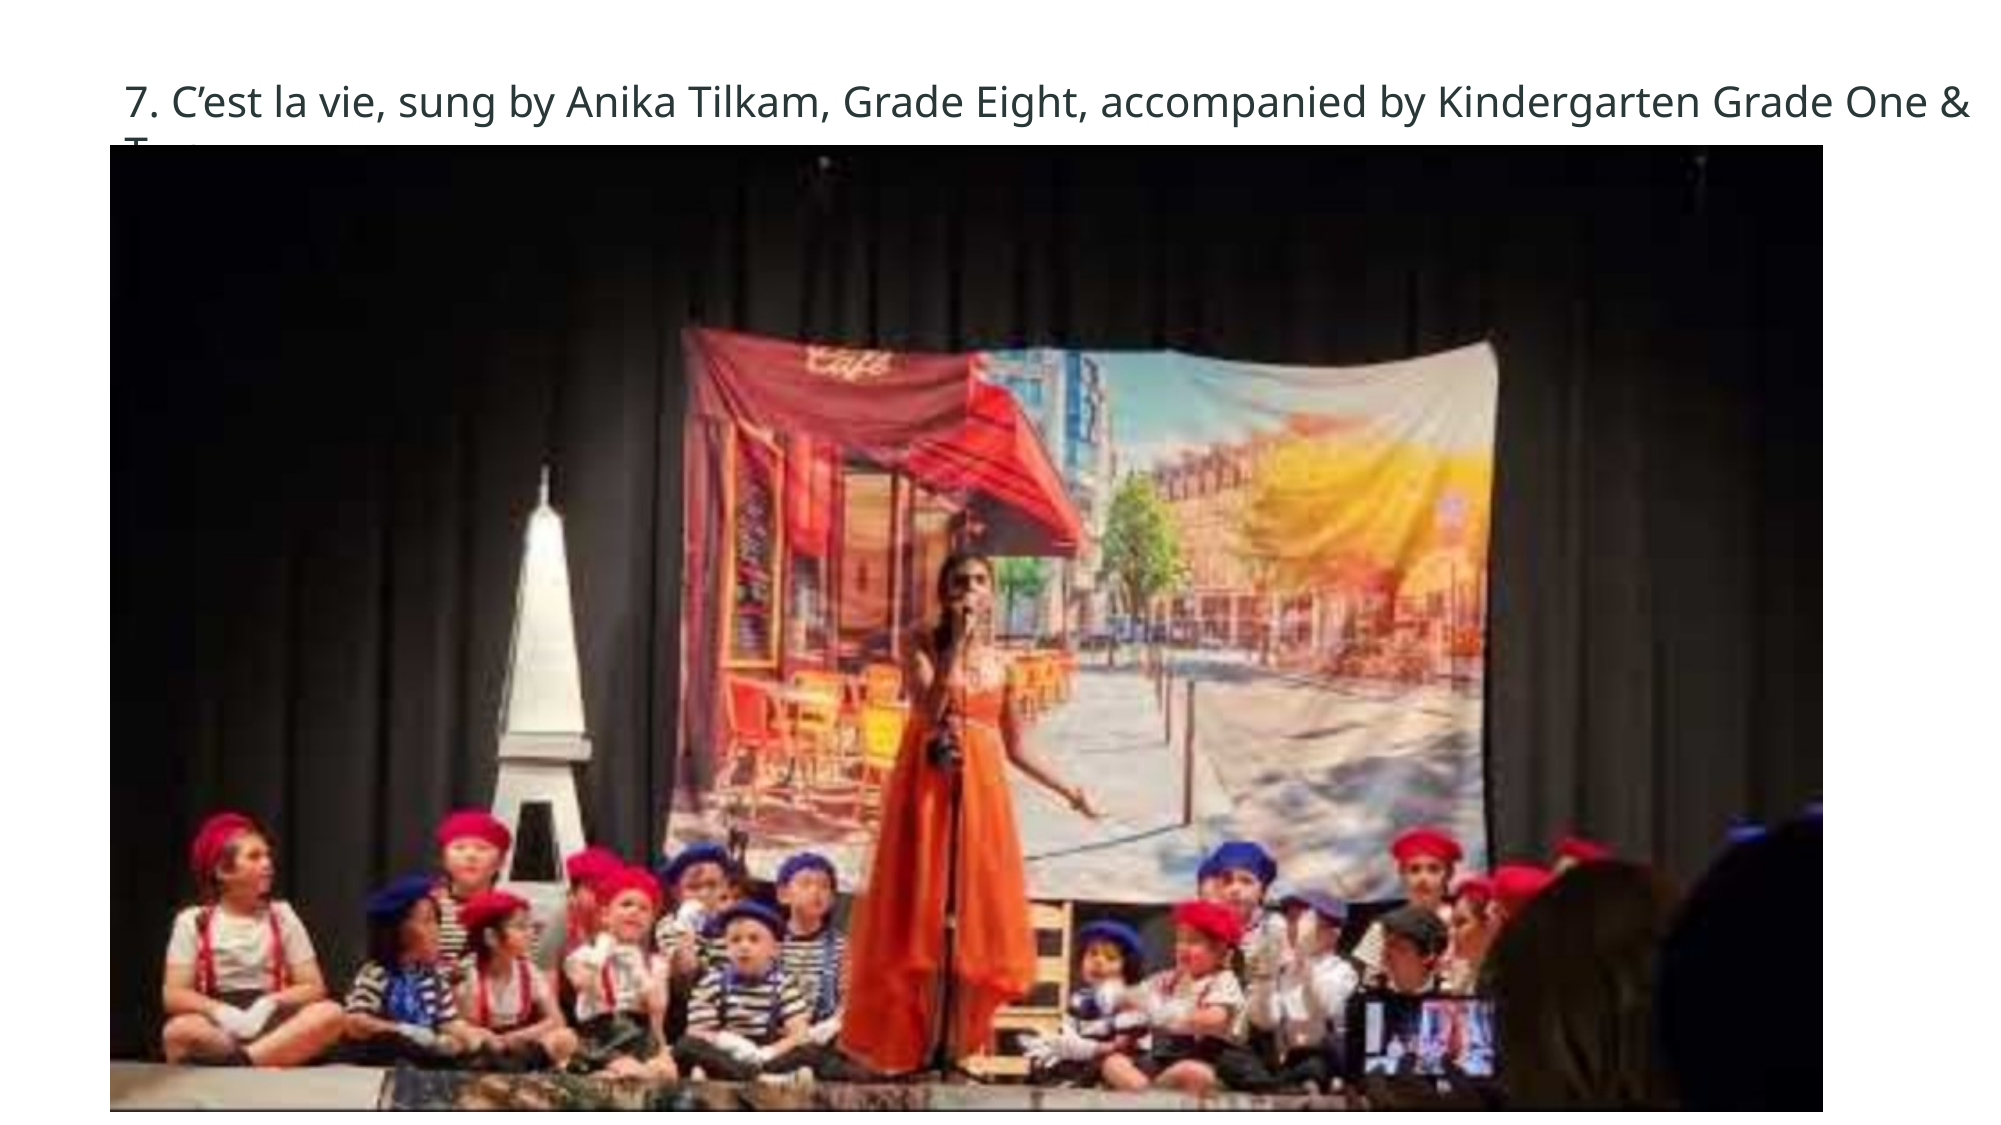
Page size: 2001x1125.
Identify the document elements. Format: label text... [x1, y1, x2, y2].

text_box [109, 144, 1824, 1113]
list 7. C’est la vie, sung by Anika Tilkam, Grade Eight, accompanied by Kindergarten Grade One & Two [109, 67, 2000, 186]
